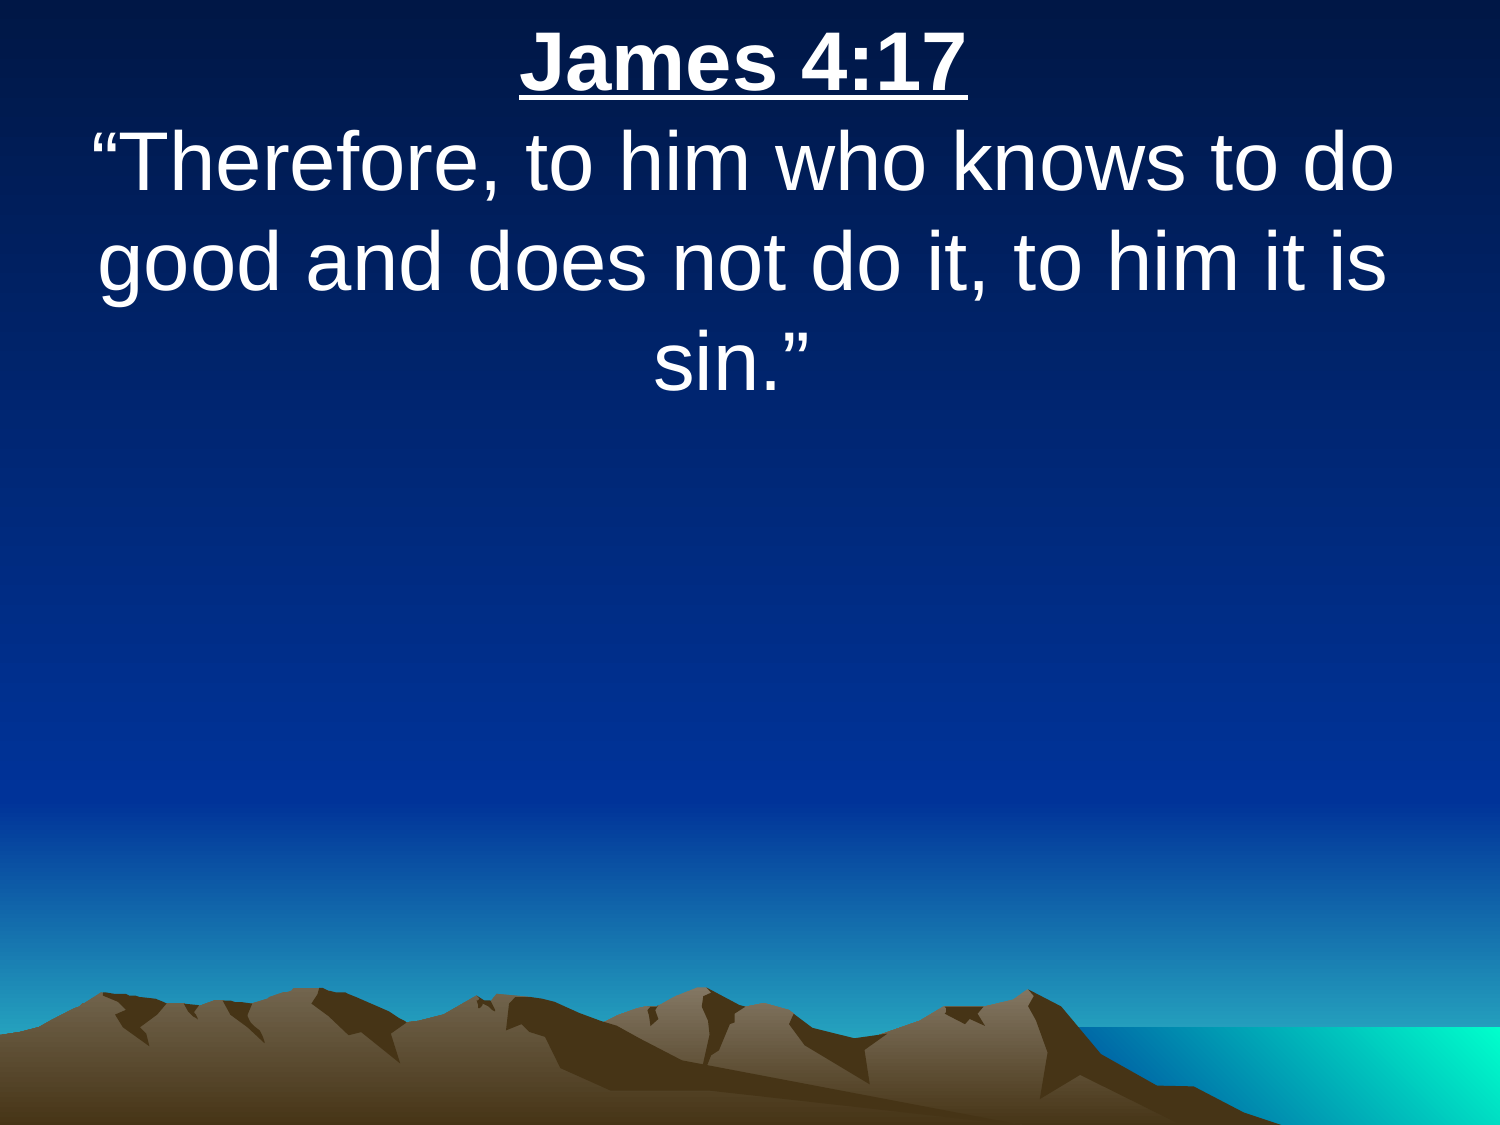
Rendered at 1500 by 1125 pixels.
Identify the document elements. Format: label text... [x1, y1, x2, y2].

text_box James 4:17 “Therefore, to him who knows to do good and does not do it, to him it is sin.” [12, 0, 1475, 515]
